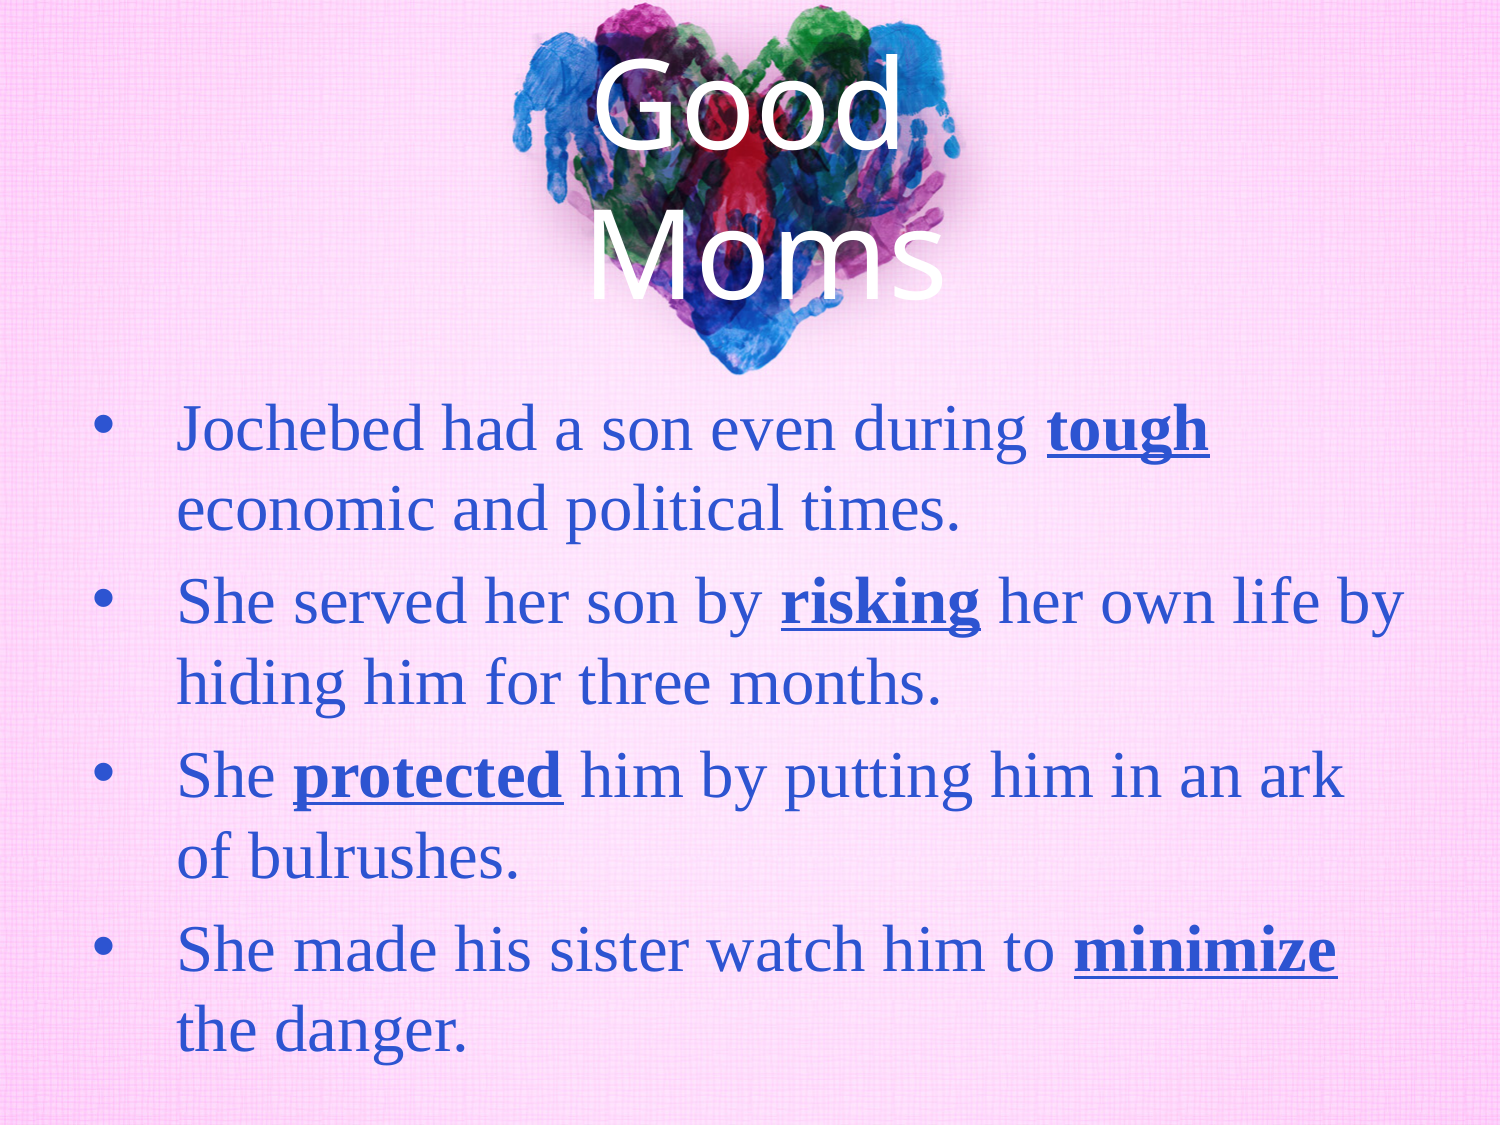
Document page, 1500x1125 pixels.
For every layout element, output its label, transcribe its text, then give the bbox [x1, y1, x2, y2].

title Good Moms [390, 45, 1141, 305]
list Jochebed had a son even during tough economic and political times. She served her son by risking her own life by hiding him for three months. She protected him by putting him in an ark of bulrushes. She made his sister watch him to minimize the danger. [76, 375, 1423, 1080]
picture [0, 0, 1500, 1125]
